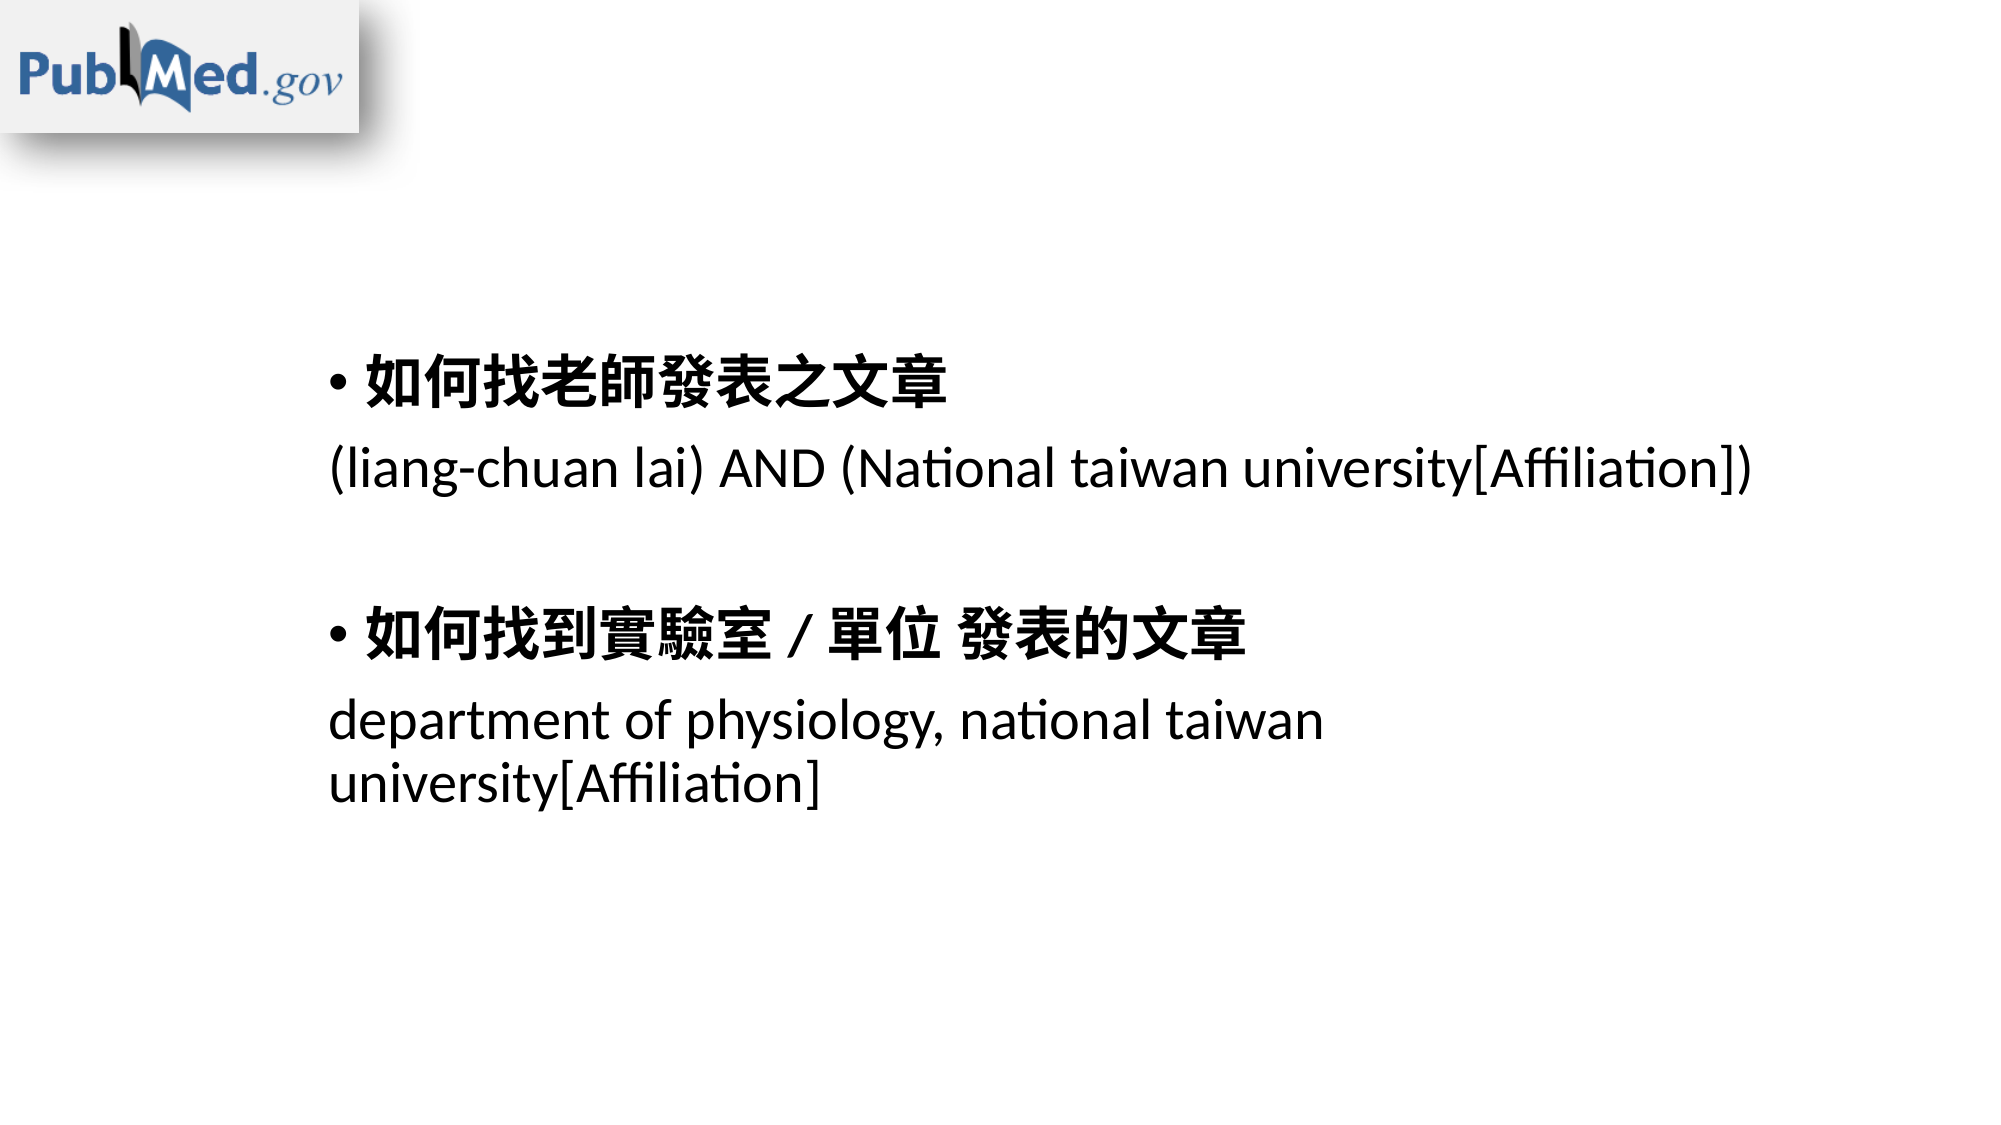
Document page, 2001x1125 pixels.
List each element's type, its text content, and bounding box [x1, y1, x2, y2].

text_box 如何找老師發表之文章 (liang-chuan lai) AND (National taiwan university[Affiliation]) 如何找到實驗室/單位 發表的文章 department of physiology, national taiwan university[Affiliation] [313, 346, 1814, 1061]
picture [0, 0, 359, 133]
